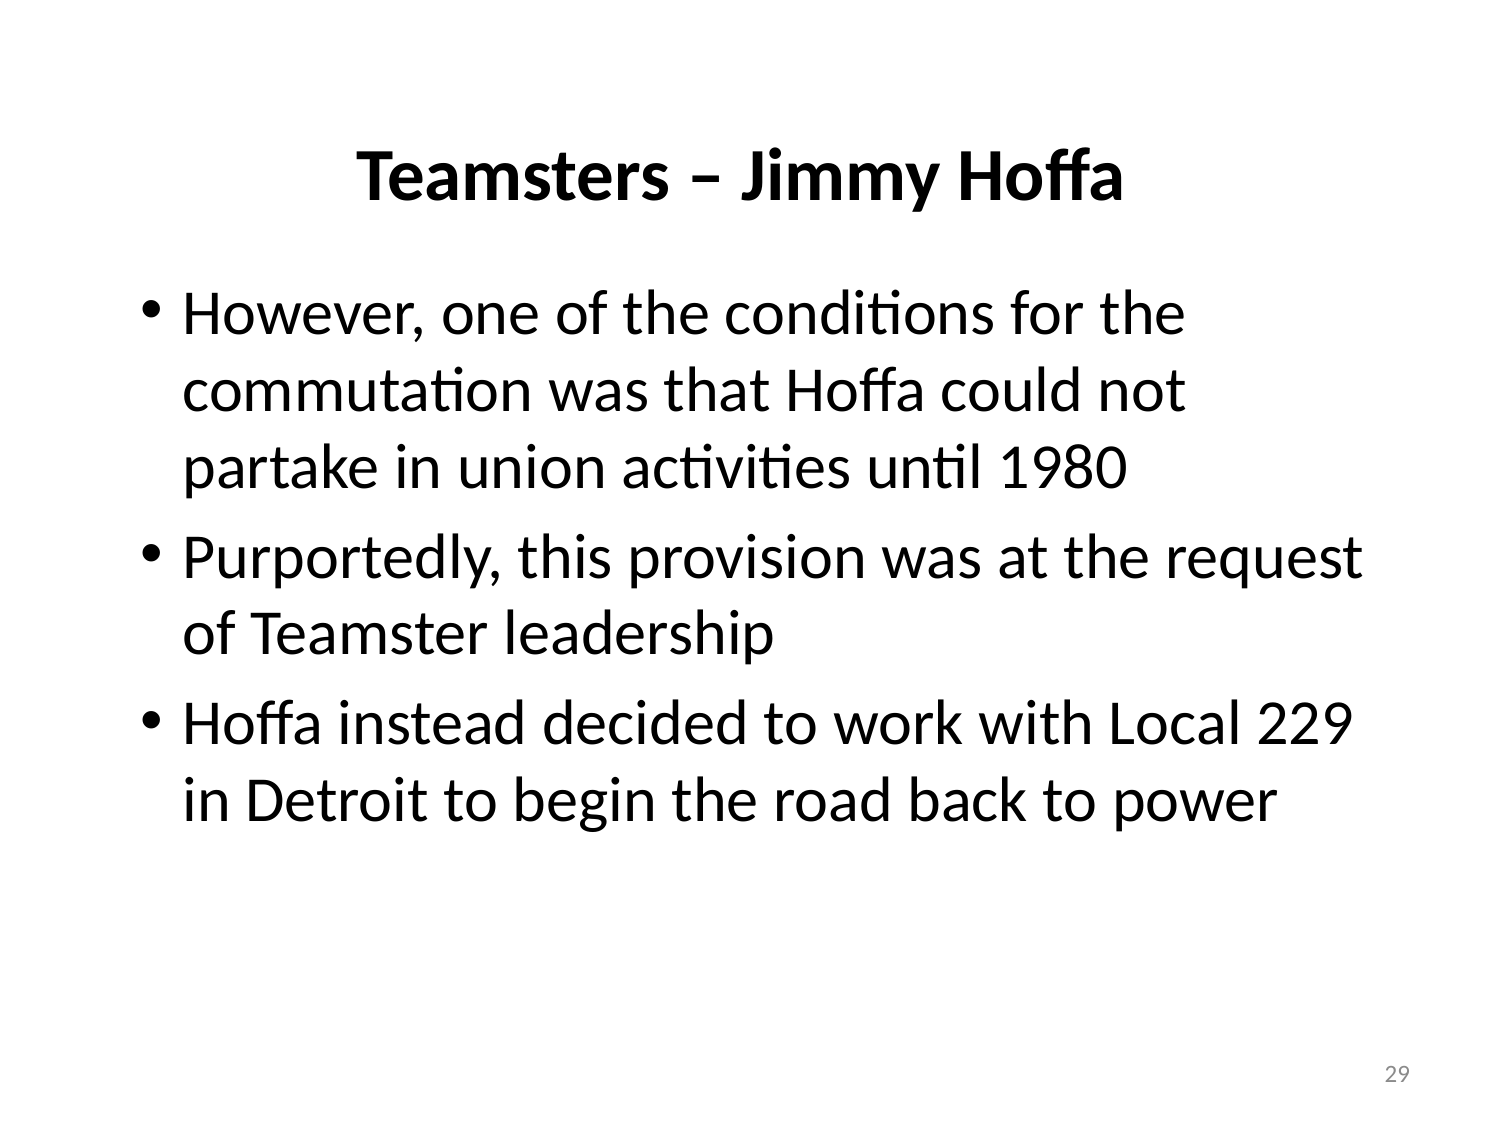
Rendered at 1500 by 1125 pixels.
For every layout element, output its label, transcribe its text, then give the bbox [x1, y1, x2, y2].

title Teamsters – Jimmy Hoffa [112, 50, 1388, 292]
subtitle However, one of the conditions for the commutation was that Hoffa could not partake in union activities until 1980 Purportedly, this provision was at the request of Teamster leadership Hoffa instead decided to work with Local 229 in Detroit to begin the road back to power [125, 262, 1388, 925]
slide_number 29 [1074, 1042, 1425, 1103]
